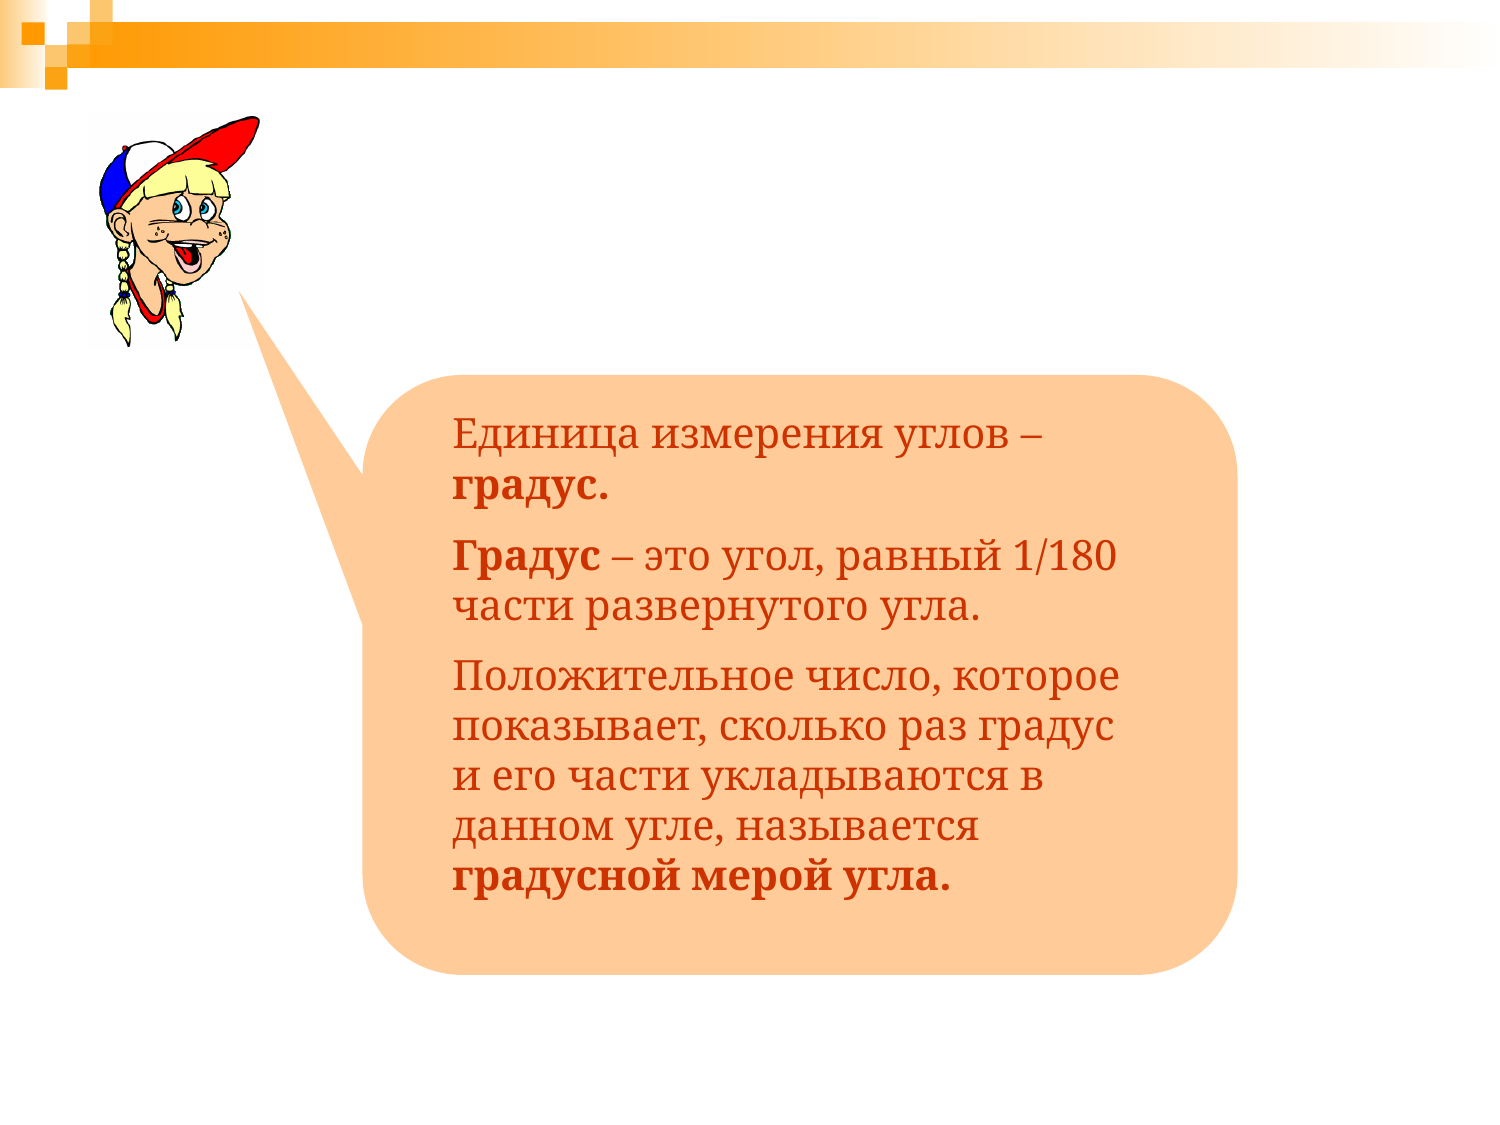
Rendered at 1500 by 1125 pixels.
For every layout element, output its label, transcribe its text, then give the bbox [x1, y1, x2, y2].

text_box [689, 22, 693, 67]
text_box Единица измерения углов – градус. Градус – это угол, равный 1/180 части развернутого угла. Положительное число, которое показывает, сколько раз градус и его части укладываются в данном угле, называется градусной мерой угла. [437, 399, 1163, 907]
text_box [263, 331, 1238, 975]
picture [87, 112, 263, 351]
text_box [773, 22, 777, 67]
